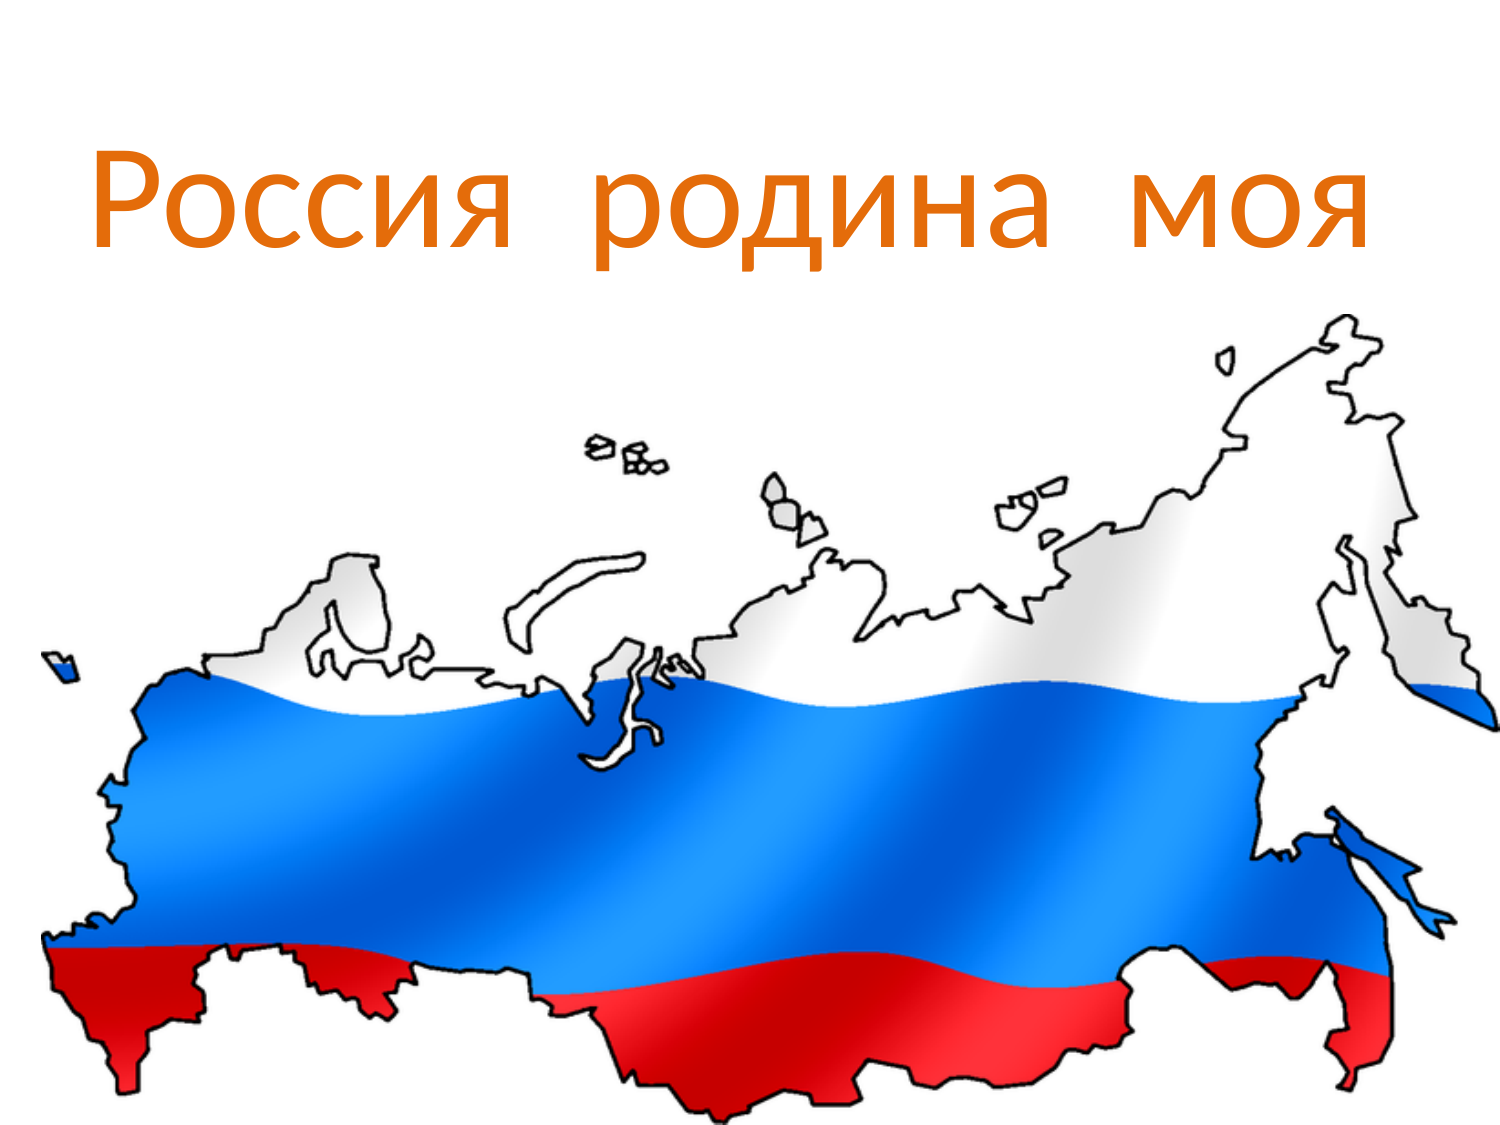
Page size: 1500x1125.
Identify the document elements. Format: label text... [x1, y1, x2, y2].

picture [41, 314, 1500, 1125]
text_box Россия родина моя [71, 89, 1392, 285]
